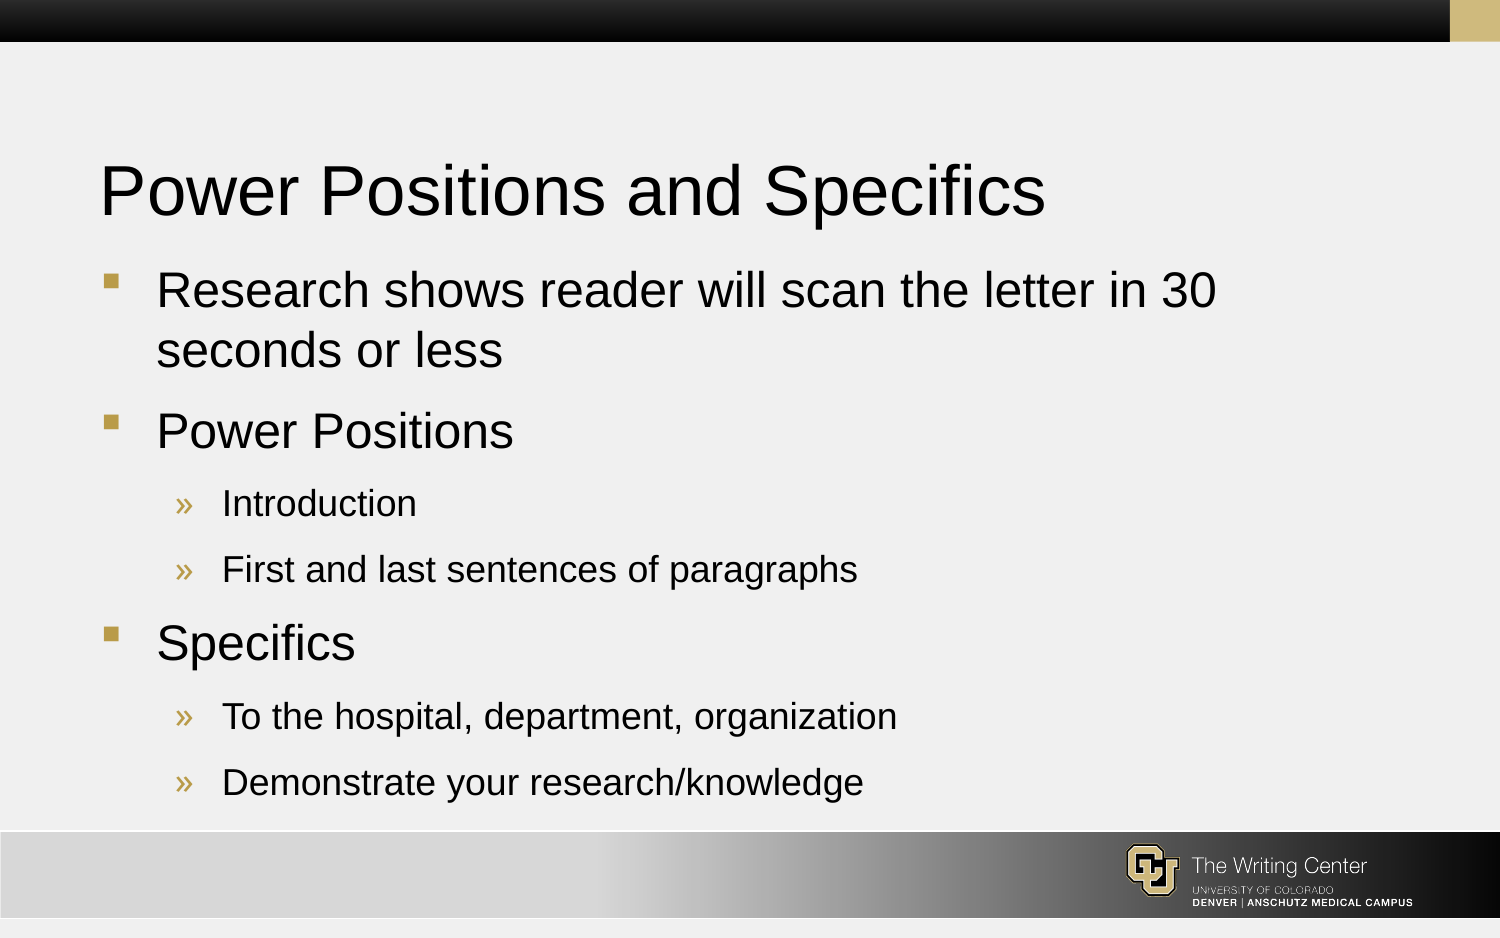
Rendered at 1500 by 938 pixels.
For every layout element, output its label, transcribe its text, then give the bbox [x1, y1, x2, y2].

picture [1125, 843, 1413, 909]
list Research shows reader will scan the letter in 30 seconds or less Power Positions Introduction First and last sentences of paragraphs Specifics To the hospital, department, organization Demonstrate your research/knowledge [99, 249, 1413, 782]
title Power Positions and Specifics [99, 137, 1413, 232]
